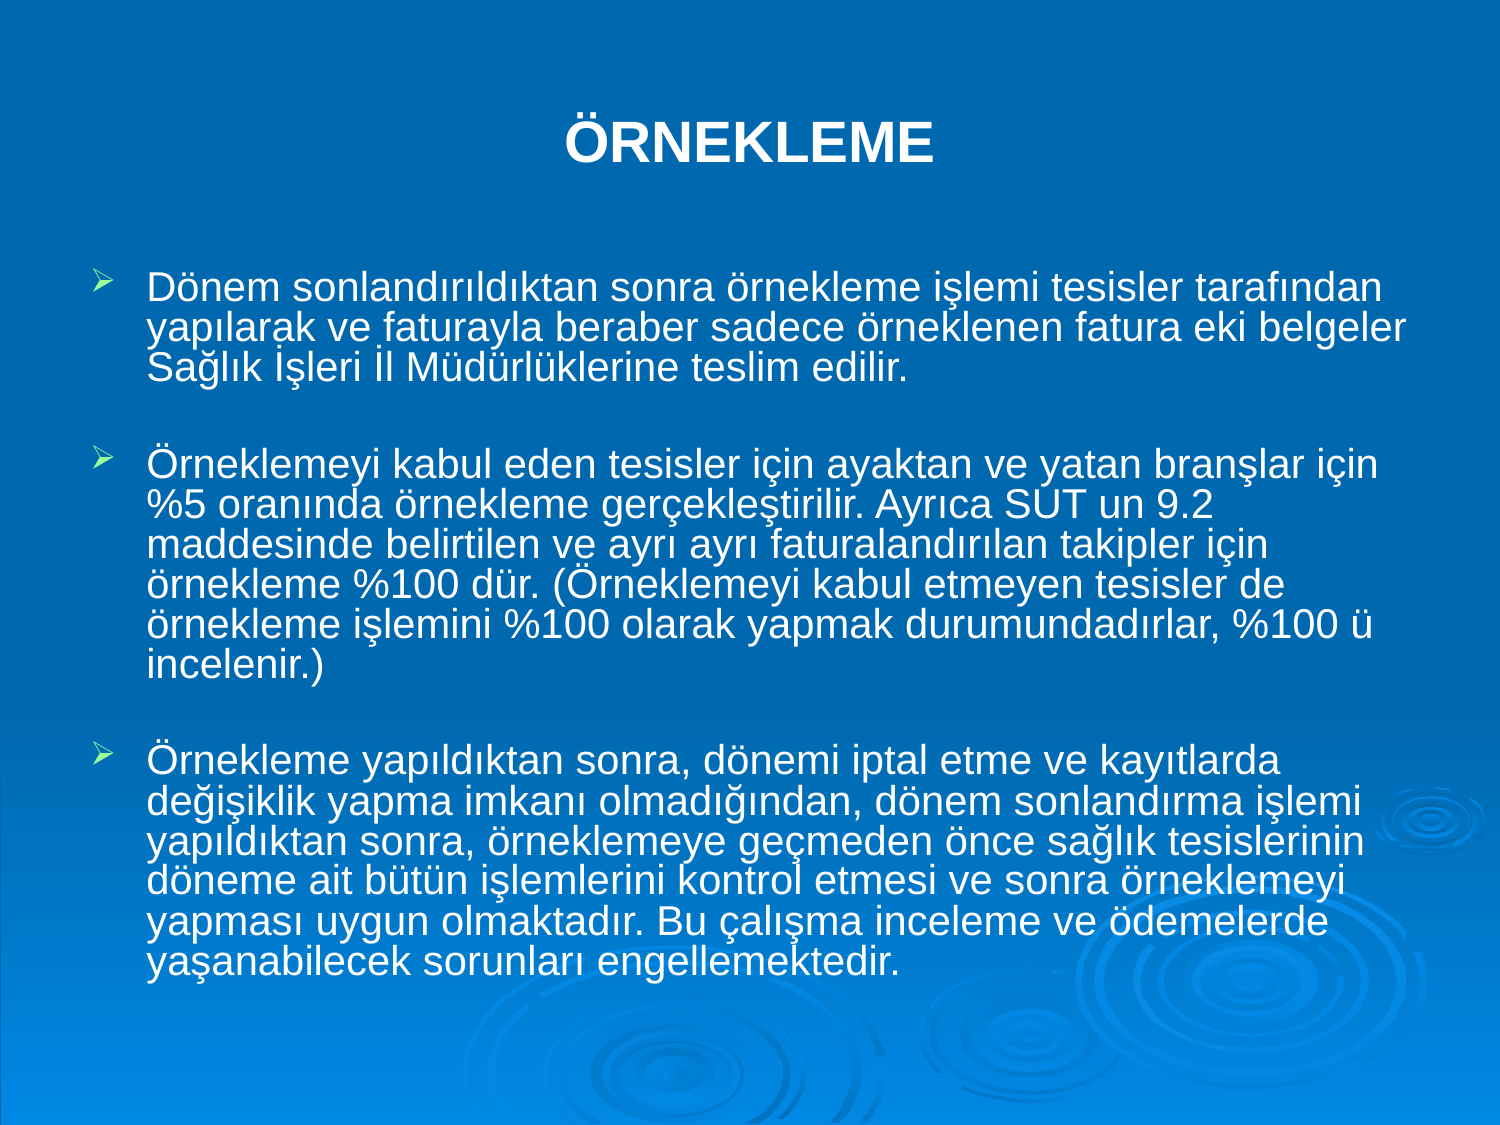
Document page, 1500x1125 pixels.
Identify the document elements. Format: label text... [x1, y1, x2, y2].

title ÖRNEKLEME [74, 45, 1426, 233]
list Dönem sonlandırıldıktan sonra örnekleme işlemi tesisler tarafından yapılarak ve faturayla beraber sadece örneklenen fatura eki belgeler Sağlık İşleri İl Müdürlüklerine teslim edilir. Örneklemeyi kabul eden tesisler için ayaktan ve yatan branşlar için %5 oranında örnekleme gerçekleştirilir. Ayrıca SUT un 9.2 maddesinde belirtilen ve ayrı ayrı faturalandırılan takipler için örnekleme %100 dür. (Örneklemeyi kabul etmeyen tesisler de örnekleme işlemini %100 olarak yapmak durumundadırlar, %100 ü incelenir.) Örnekleme yapıldıktan sonra, dönemi iptal etme ve kayıtlarda değişiklik yapma imkanı olmadığından, dönem sonlandırma işlemi yapıldıktan sonra, örneklemeye geçmeden önce sağlık tesislerinin döneme ait bütün işlemlerini kontrol etmesi ve sonra örneklemeyi yapması uygun olmaktadır. Bu çalışma inceleme ve ödemelerde yaşanabilecek sorunları engellemektedir. [74, 262, 1426, 1006]
